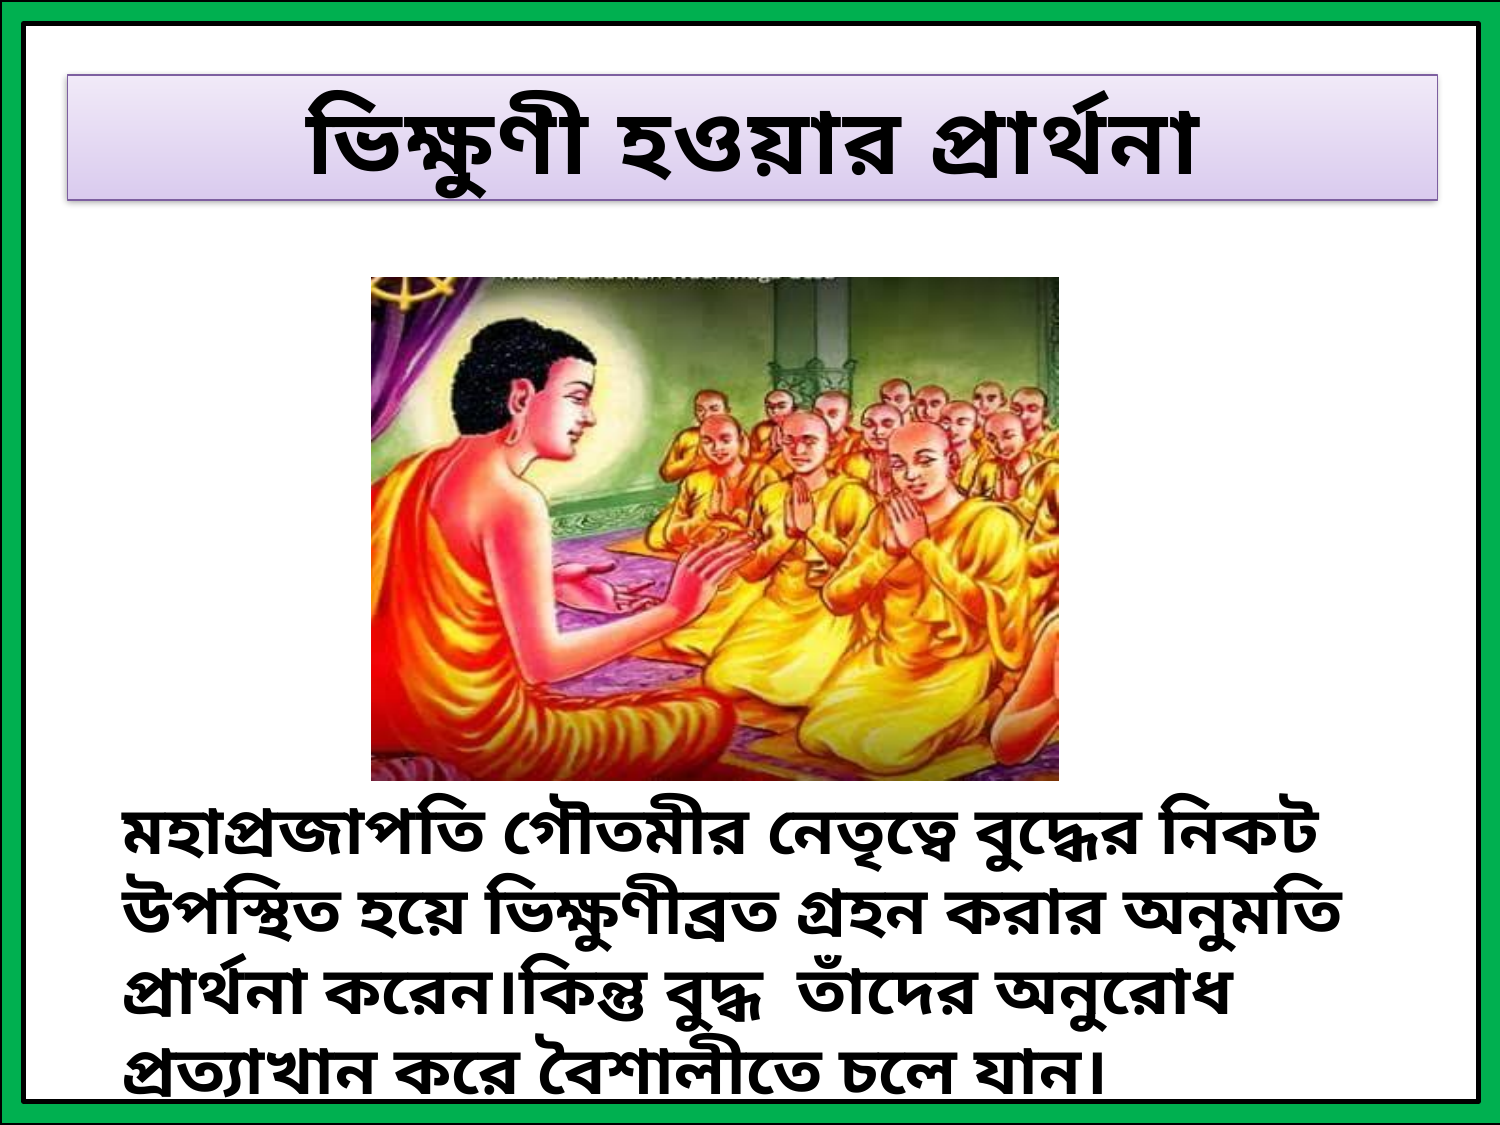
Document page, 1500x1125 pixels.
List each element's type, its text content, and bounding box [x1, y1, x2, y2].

picture [371, 277, 1059, 781]
text_box মহাপ্রজাপতি গৌতমীর নেতৃত্বে বুদ্ধের নিকট উপস্থিত হয়ে ভিক্ষুণীব্রত গ্রহন করার অনুমতি প্রার্থনা করেন।কিন্তু বুদ্ধ তাঁদের অনুরোধ প্রত্যাখান করে বৈশালীতে চলে যান। [107, 780, 1364, 1125]
text_box ভিক্ষুণী হওয়ার প্রার্থনা [67, 74, 1438, 201]
